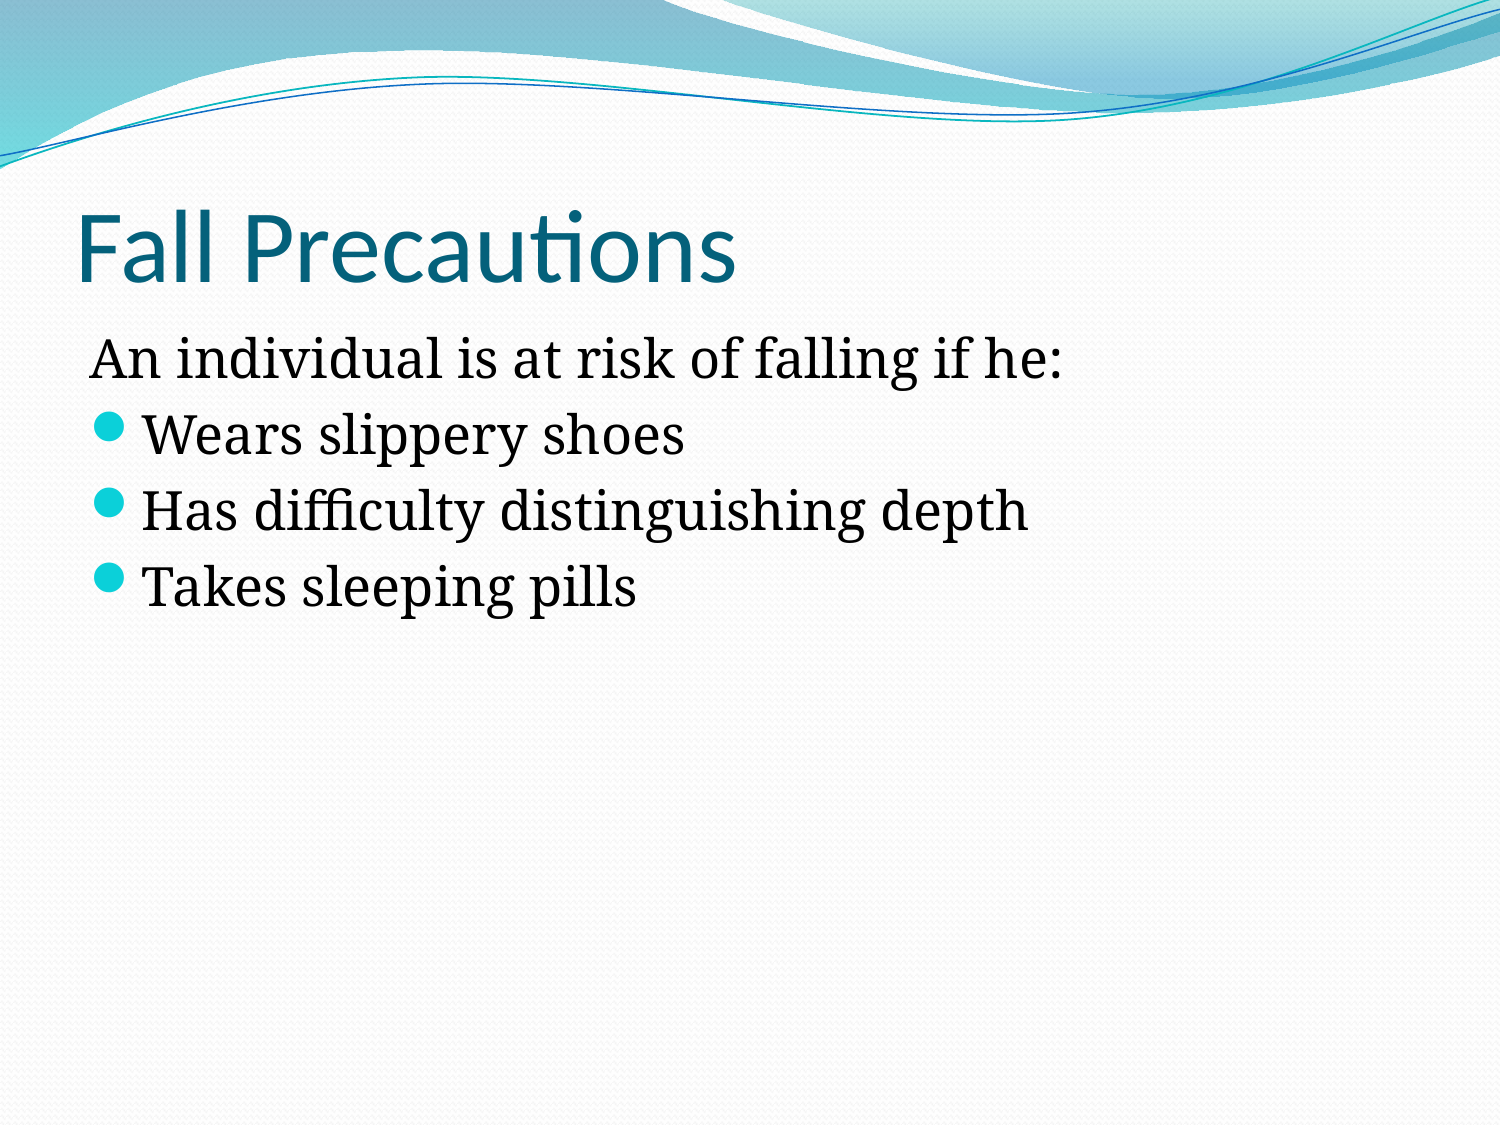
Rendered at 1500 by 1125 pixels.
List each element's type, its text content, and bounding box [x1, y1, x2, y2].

list An individual is at risk of falling if he: Wears slippery shoes Has difficulty distinguishing depth Takes sleeping pills [75, 317, 1425, 1038]
title Fall Precautions [75, 115, 1425, 303]
